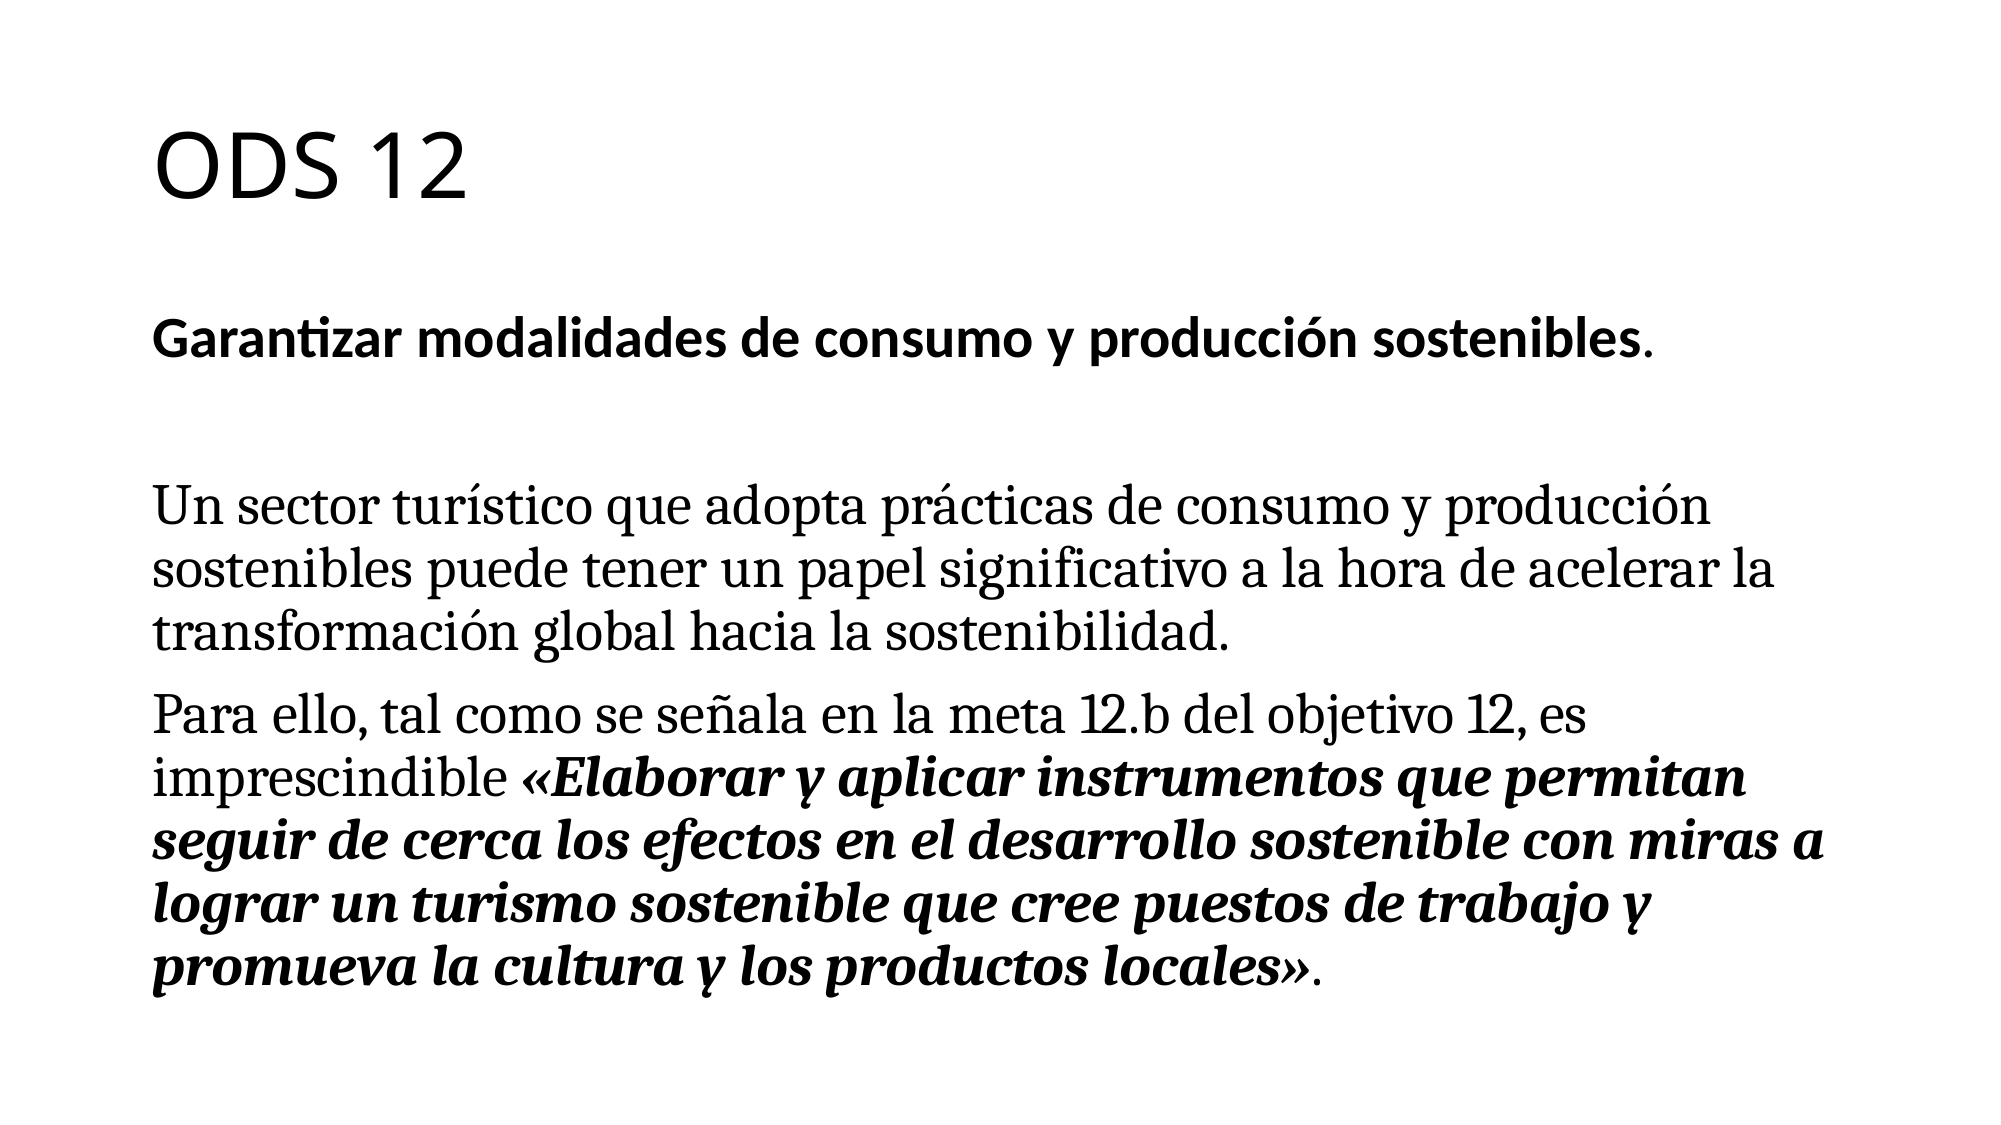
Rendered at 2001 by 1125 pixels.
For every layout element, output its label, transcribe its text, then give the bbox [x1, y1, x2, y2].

list Garantizar modalidades de consumo y producción sostenibles. Un sector turístico que adopta prácticas de consumo y producción sostenibles puede tener un papel significativo a la hora de acelerar la transformación global hacia la sostenibilidad. Para ello, tal como se señala en la meta 12.b del objetivo 12, es imprescindible «Elaborar y aplicar instrumentos que permitan seguir de cerca los efectos en el desarrollo sostenible con miras a lograr un turismo sostenible que cree puestos de trabajo y promueva la cultura y los productos locales». [137, 299, 1863, 1014]
title ODS 12 [137, 59, 1863, 278]
